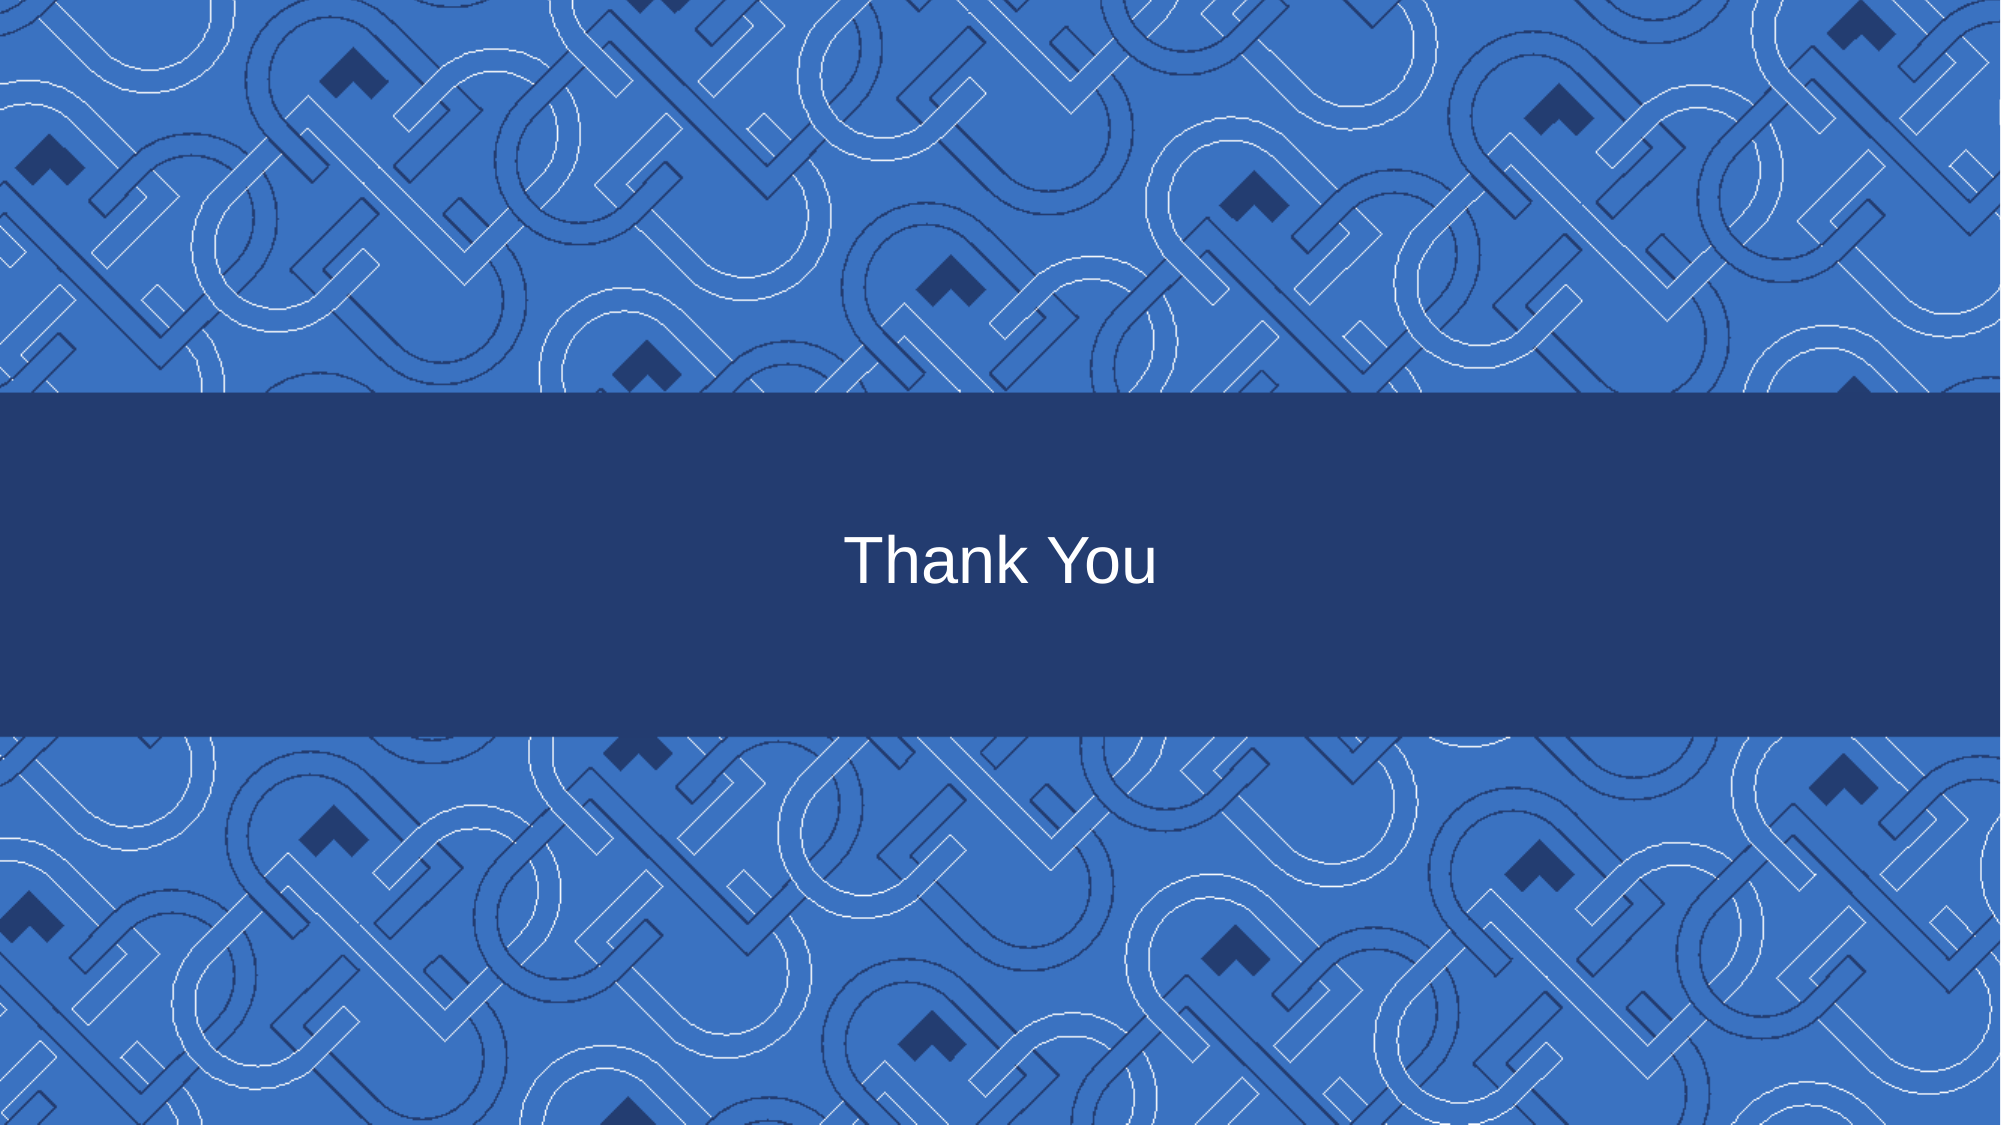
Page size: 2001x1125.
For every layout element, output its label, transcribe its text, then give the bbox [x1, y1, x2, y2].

title Thank You [85, 453, 1918, 672]
picture [0, 0, 2001, 1125]
